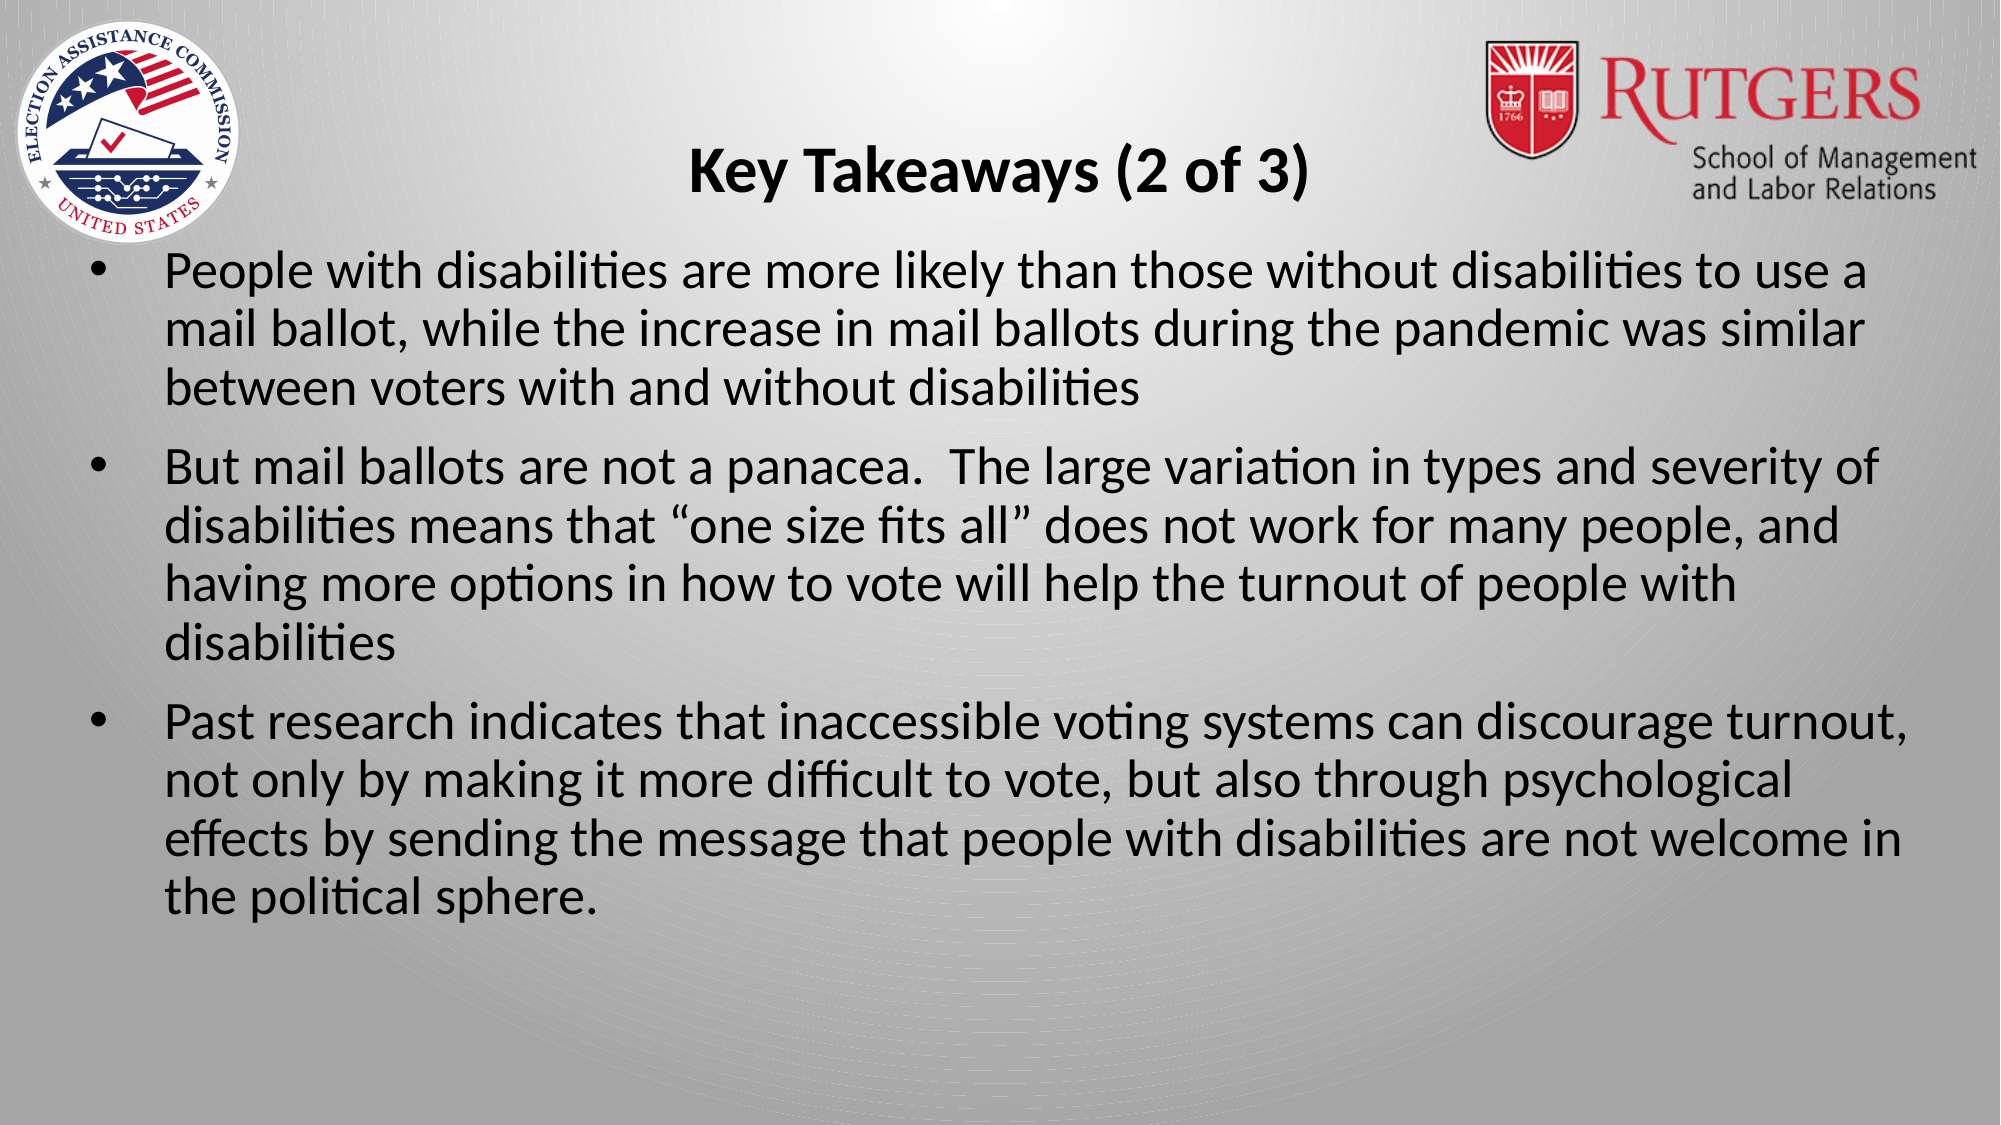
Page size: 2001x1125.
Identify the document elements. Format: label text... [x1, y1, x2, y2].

picture [15, 19, 241, 245]
title Key Takeaways (2 of 3) [241, 127, 1863, 234]
list People with disabilities are more likely than those without disabilities to use a mail ballot, while the increase in mail ballots during the pandemic was similar between voters with and without disabilities But mail ballots are not a panacea. The large variation in types and severity of disabilities means that “one size fits all” does not work for many people, and having more options in how to vote will help the turnout of people with disabilities Past research indicates that inaccessible voting systems can discourage turnout, not only by making it more difficult to vote, but also through psychological effects by sending the message that people with disabilities are not welcome in the political sphere. [35, 234, 1965, 1073]
picture [1480, 37, 1985, 226]
